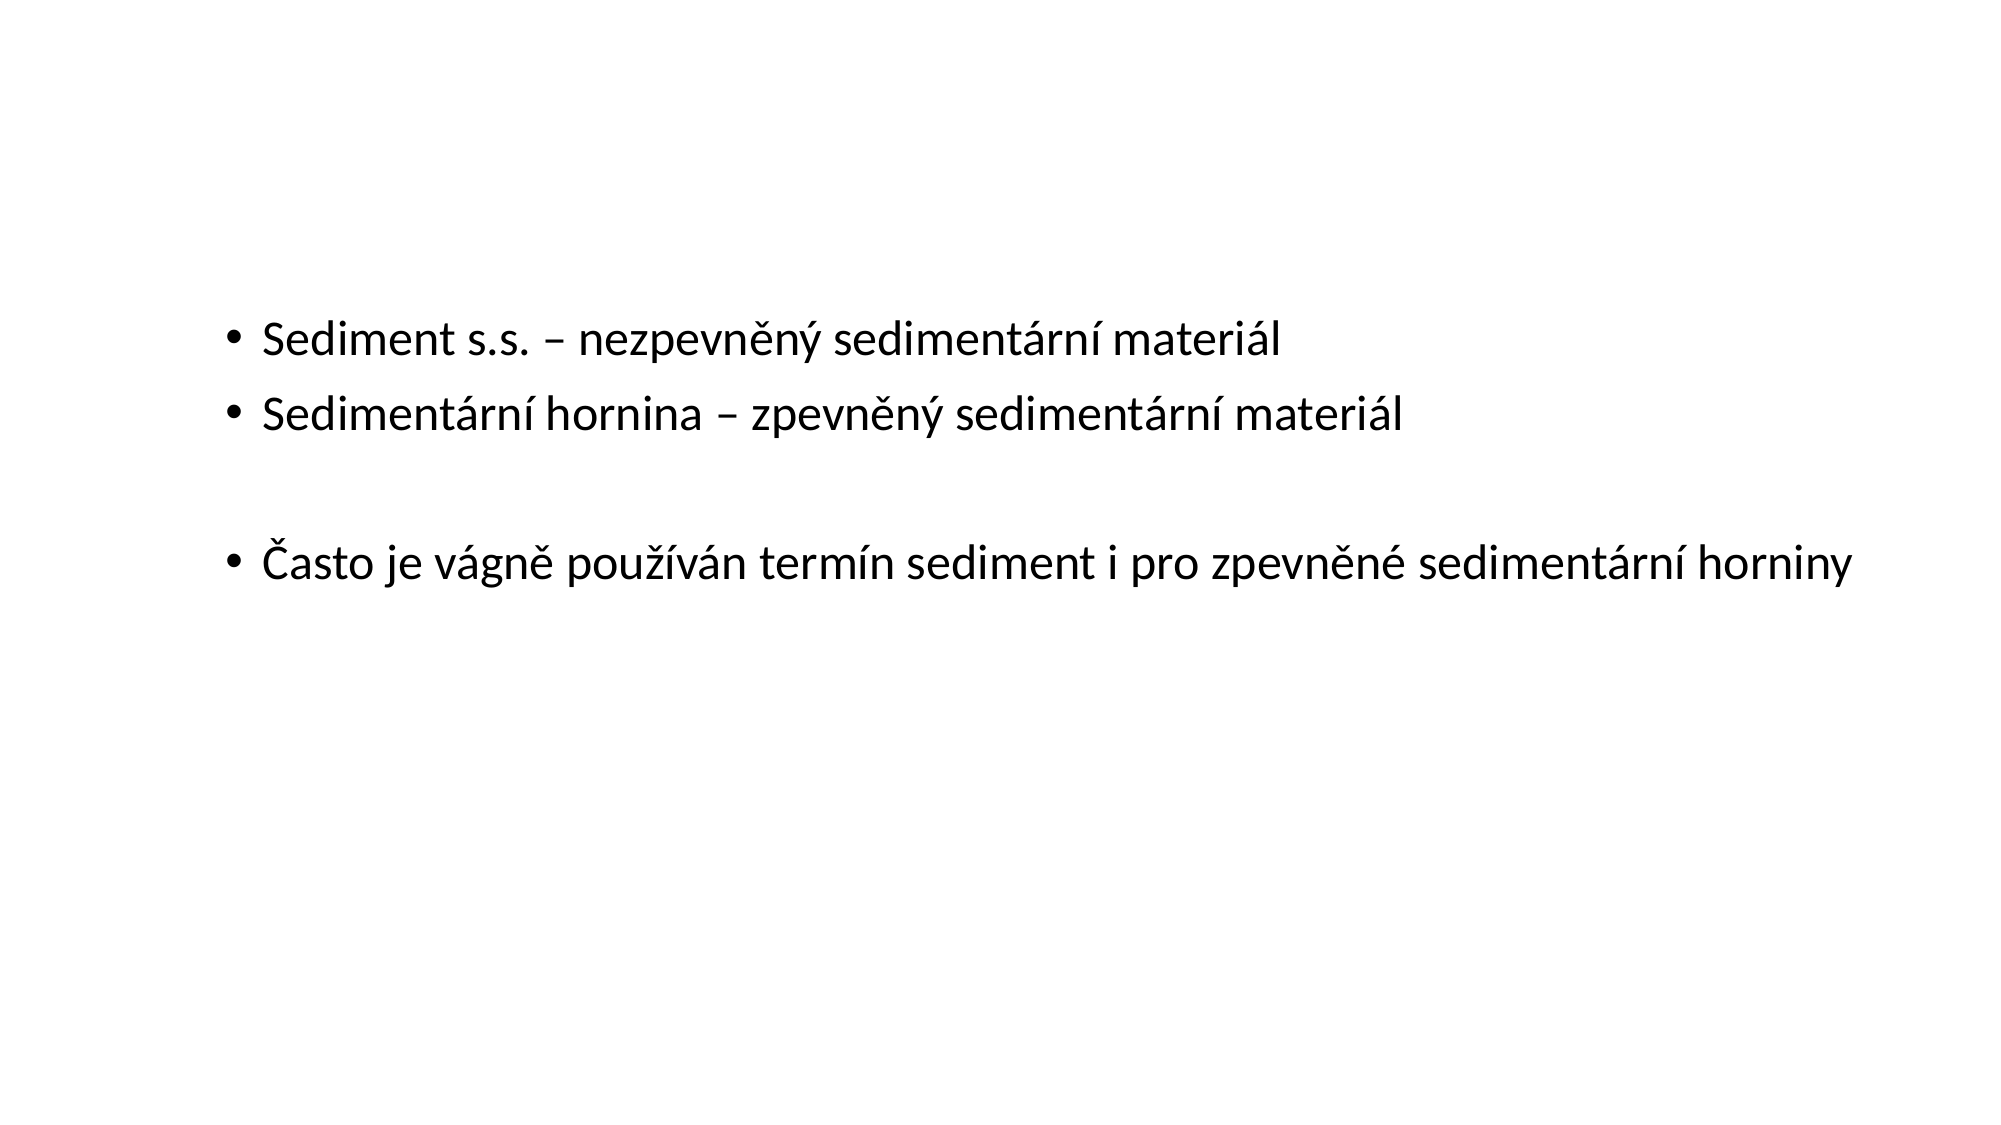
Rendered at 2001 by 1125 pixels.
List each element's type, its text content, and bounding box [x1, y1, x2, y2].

list Sediment s.s. – nezpevněný sedimentární materiál Sedimentární hornina – zpevněný sedimentární materiál Často je vágně používán termín sediment i pro zpevněné sedimentární horniny [210, 304, 1893, 1125]
